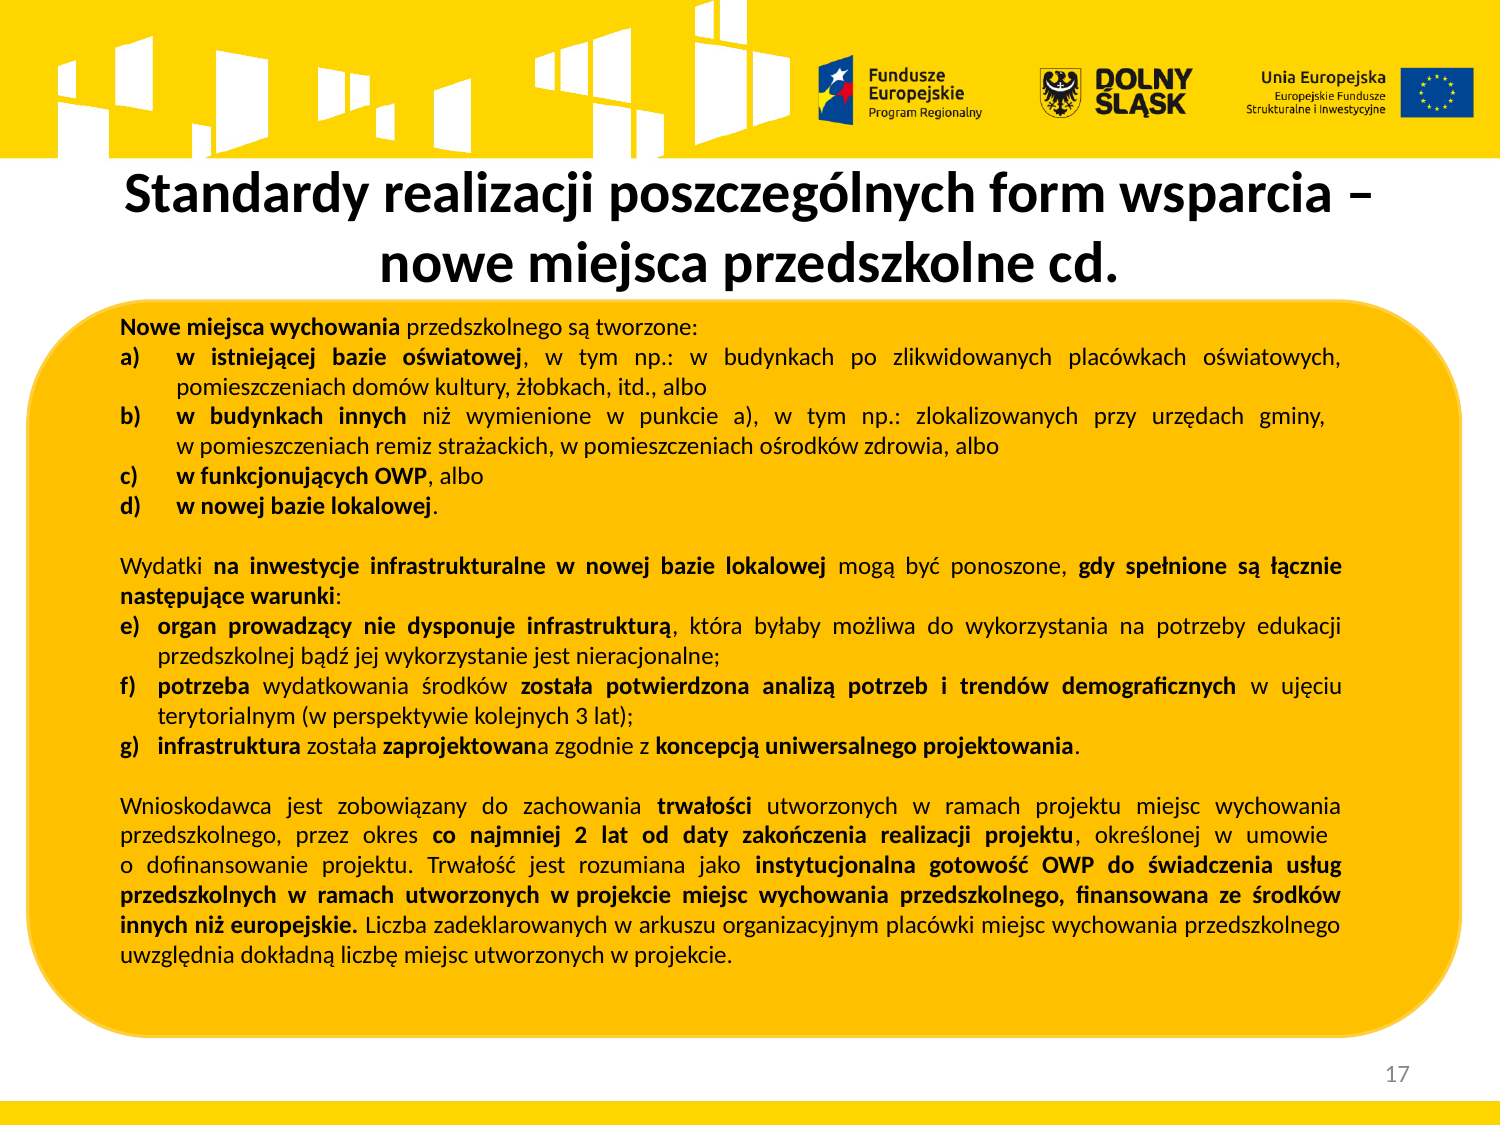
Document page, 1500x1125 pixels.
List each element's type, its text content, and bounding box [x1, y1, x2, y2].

text_box Nowe miejsca wychowania przedszkolnego są tworzone: w istniejącej bazie oświatowej, w tym np.: w budynkach po zlikwidowanych placówkach oświatowych, pomieszczeniach domów kultury, żłobkach, itd., albo w budynkach innych niż wymienione w punkcie a), w tym np.: zlokalizowanych przy urzędach gminy, w pomieszczeniach remiz strażackich, w pomieszczeniach ośrodków zdrowia, albo w funkcjonujących OWP, albo w nowej bazie lokalowej. Wydatki na inwestycje infrastrukturalne w nowej bazie lokalowej mogą być ponoszone, gdy spełnione są łącznie następujące warunki: organ prowadzący nie dysponuje infrastrukturą, która byłaby możliwa do wykorzystania na potrzeby edukacji przedszkolnej bądź jej wykorzystanie jest nieracjonalne; potrzeba wydatkowania środków została potwierdzona analizą potrzeb i trendów demograficznych w ujęciu terytorialnym (w perspektywie kolejnych 3 lat); infrastruktura została zaprojektowana zgodnie z koncepcją uniwersalnego projektowania. Wnioskodawca jest zobowiązany do zachowania trwałości utworzonych w ramach projektu miejsc wychowania przedszkolnego, przez okres co najmniej 2 lat od daty zakończenia realizacji projektu, określonej w umowie o dofinansowanie projektu. Trwałość jest rozumiana jako instytucjonalna gotowość OWP do świadczenia usług przedszkolnych w ramach utworzonych w projekcie miejsc wychowania przedszkolnego, finansowana ze środków innych niż europejskie. Liczba zadeklarowanych w arkuszu organizacyjnym placówki miejsc wychowania przedszkolnego uwzględnia dokładną liczbę miejsc utworzonych w projekcie. [105, 302, 1358, 1035]
title Standardy realizacji poszczególnych form wsparcia – nowe miejsca przedszkolne cd. [74, 171, 1426, 278]
text_box [80, 277, 1333, 1010]
text_box [26, 321, 105, 1030]
picture [0, 0, 1500, 1125]
text_box [123, 299, 1463, 1039]
slide_number 17 [1074, 1042, 1425, 1103]
